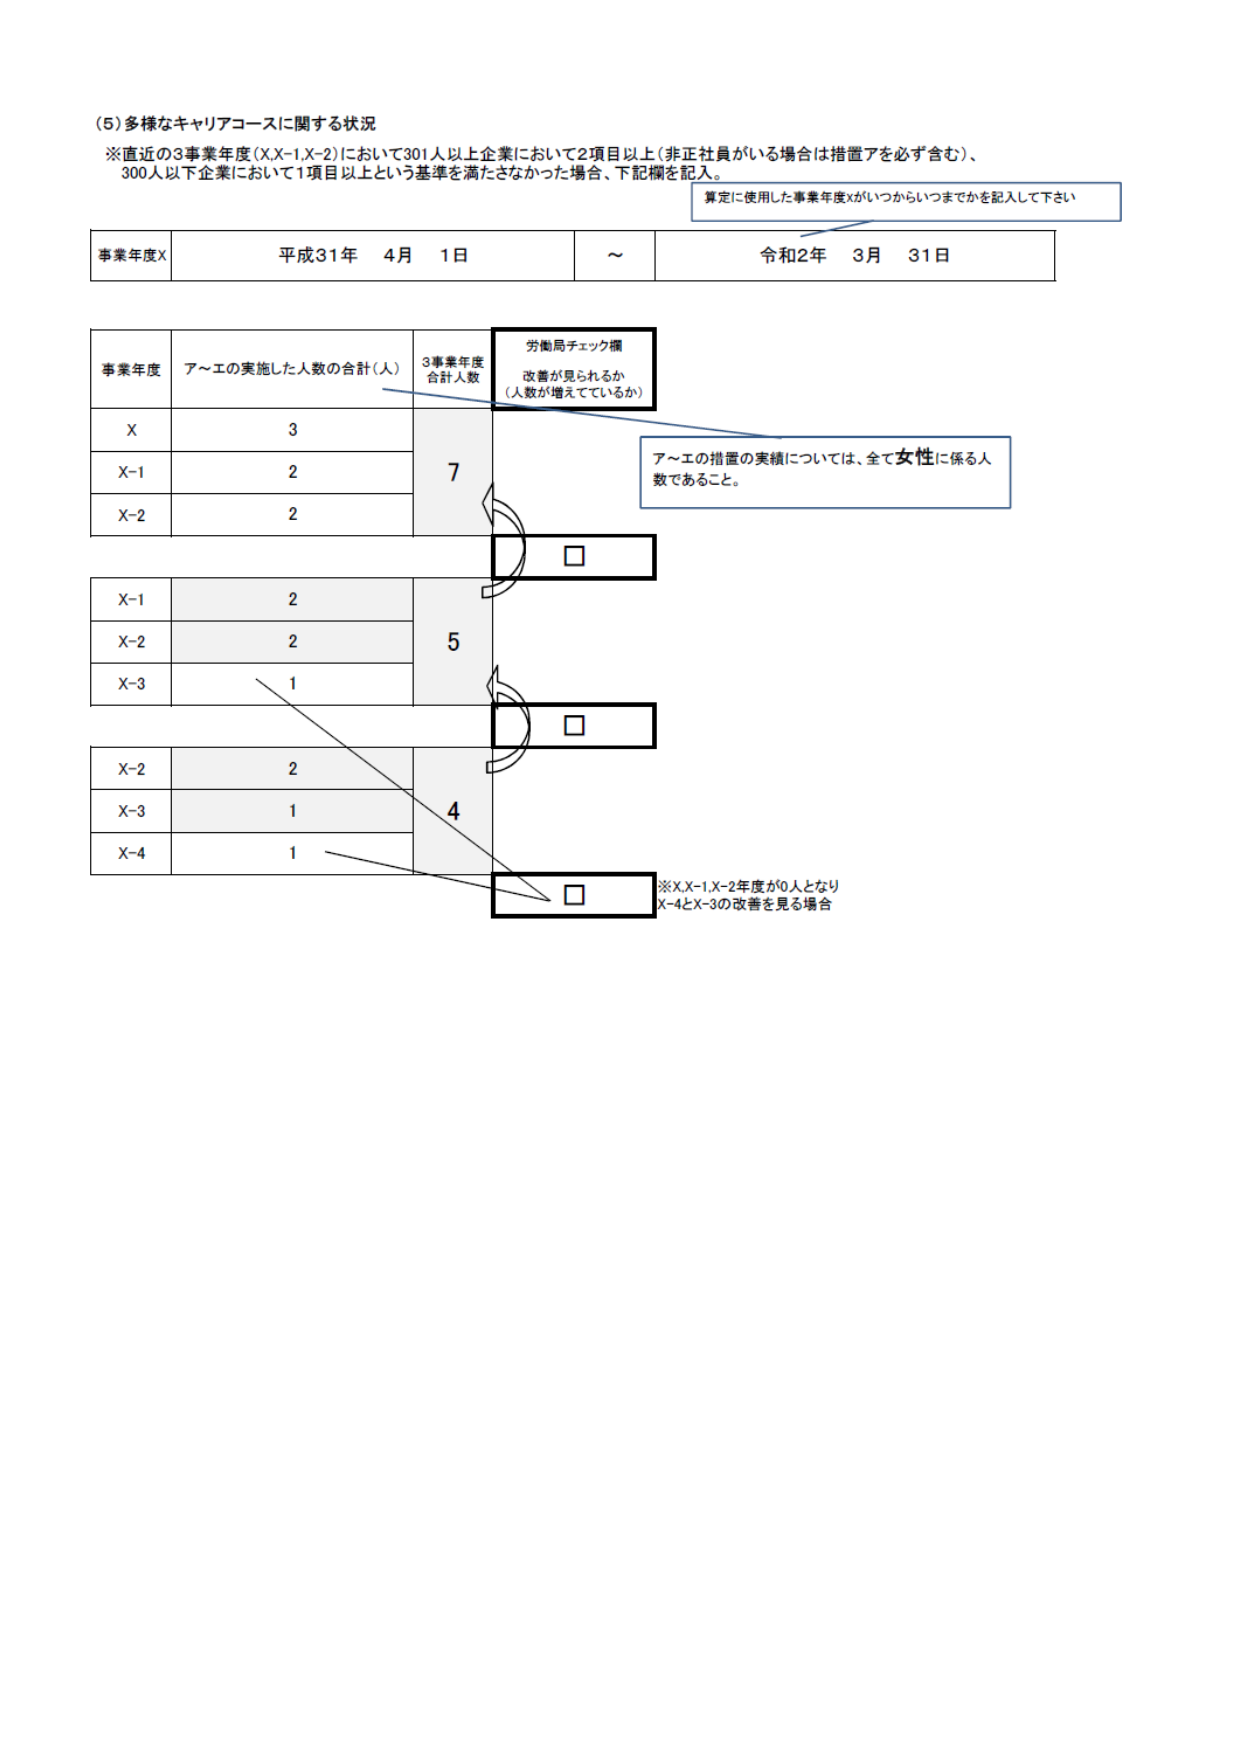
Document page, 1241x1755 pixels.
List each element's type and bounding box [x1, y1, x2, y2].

picture [74, 97, 1158, 935]
